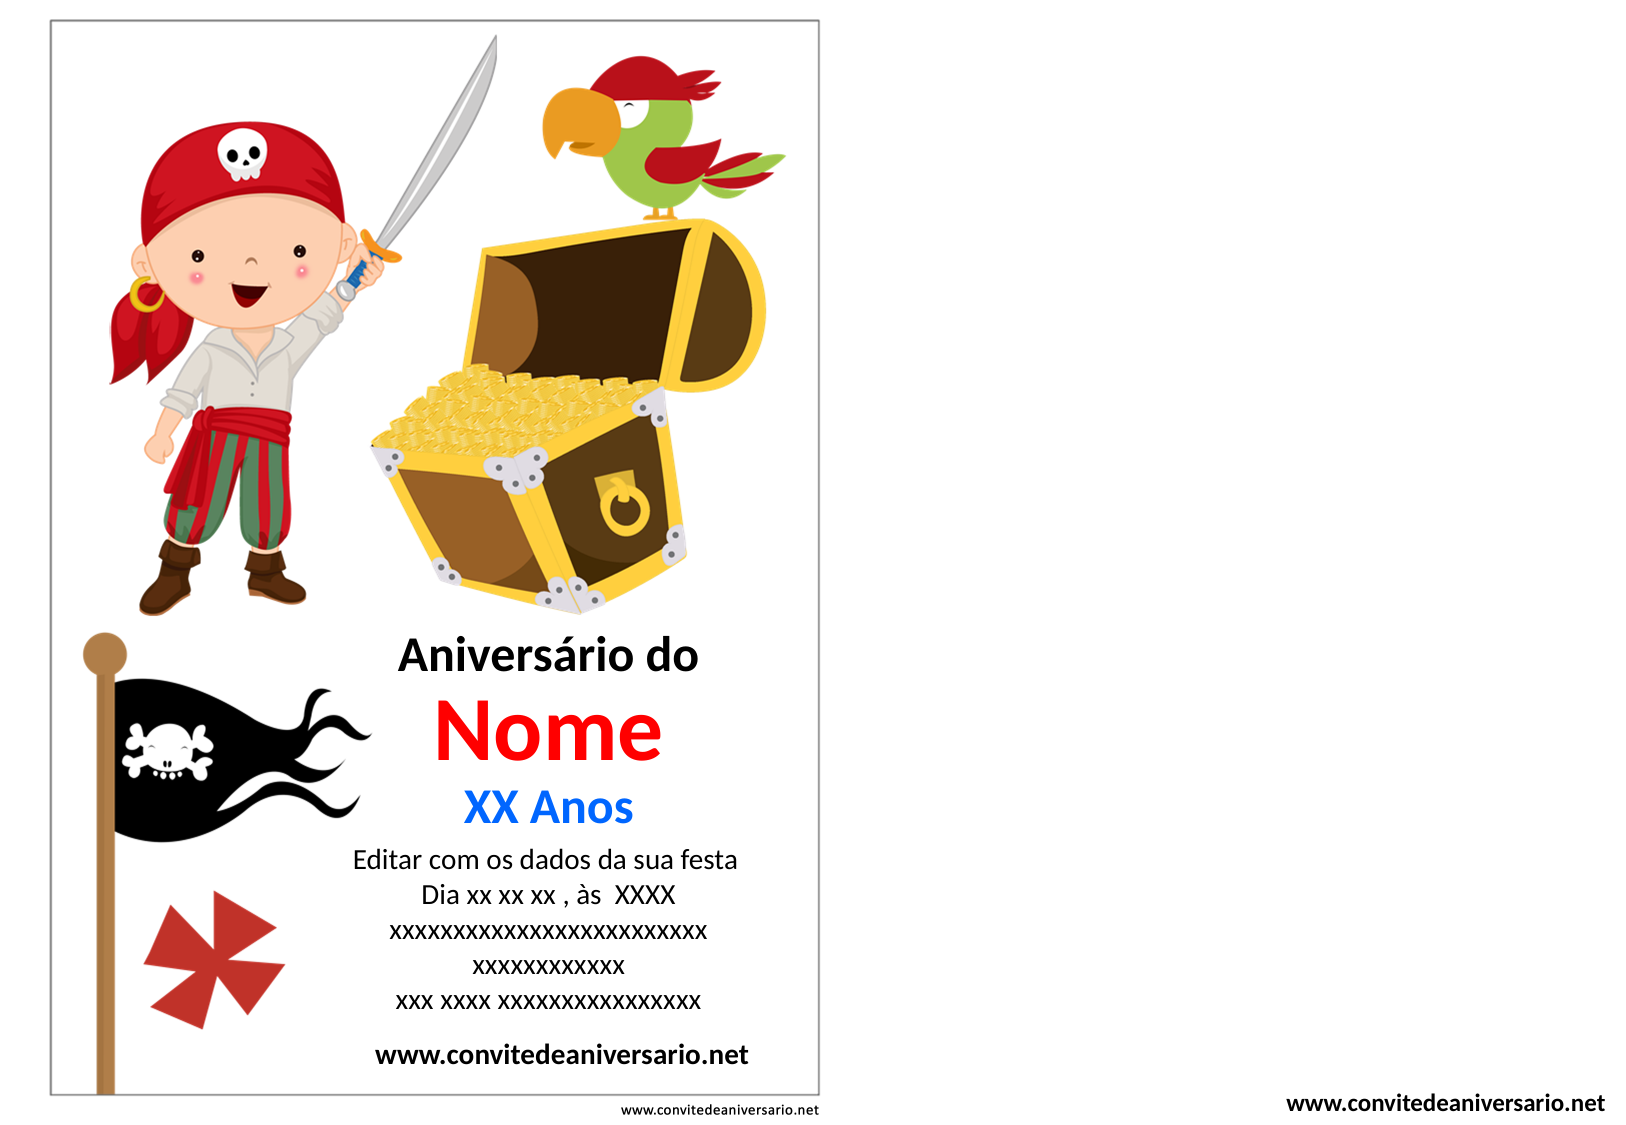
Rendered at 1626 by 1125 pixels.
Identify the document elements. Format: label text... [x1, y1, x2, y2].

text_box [27, 4, 842, 1120]
text_box www.convitedeaniversario.net [1271, 1079, 1622, 1125]
